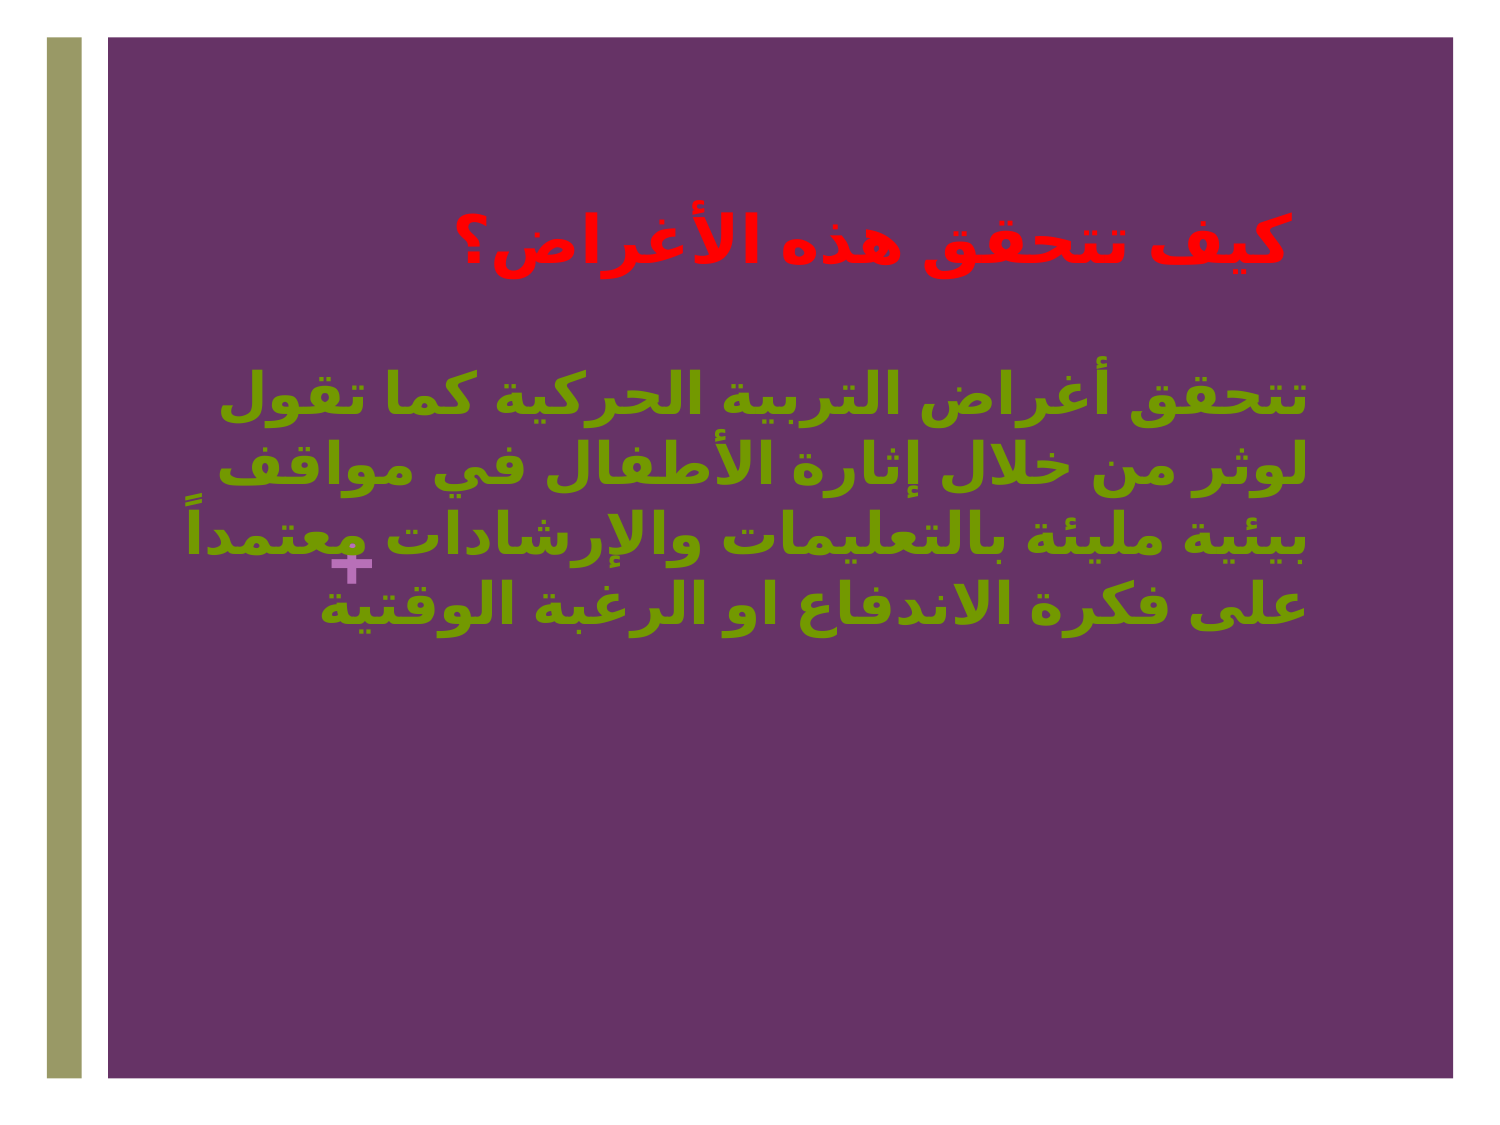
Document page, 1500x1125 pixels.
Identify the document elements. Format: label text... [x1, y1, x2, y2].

text_box كيف تتحقق هذه الأغراض؟ تتحقق أغراض التربية الحركية كما تقول لوثر من خلال إثارة الأطفال في مواقف بيئية مليئة بالتعليمات والإرشادات معتمداً على فكرة الاندفاع او الرغبة الوقتية [131, 188, 1326, 644]
